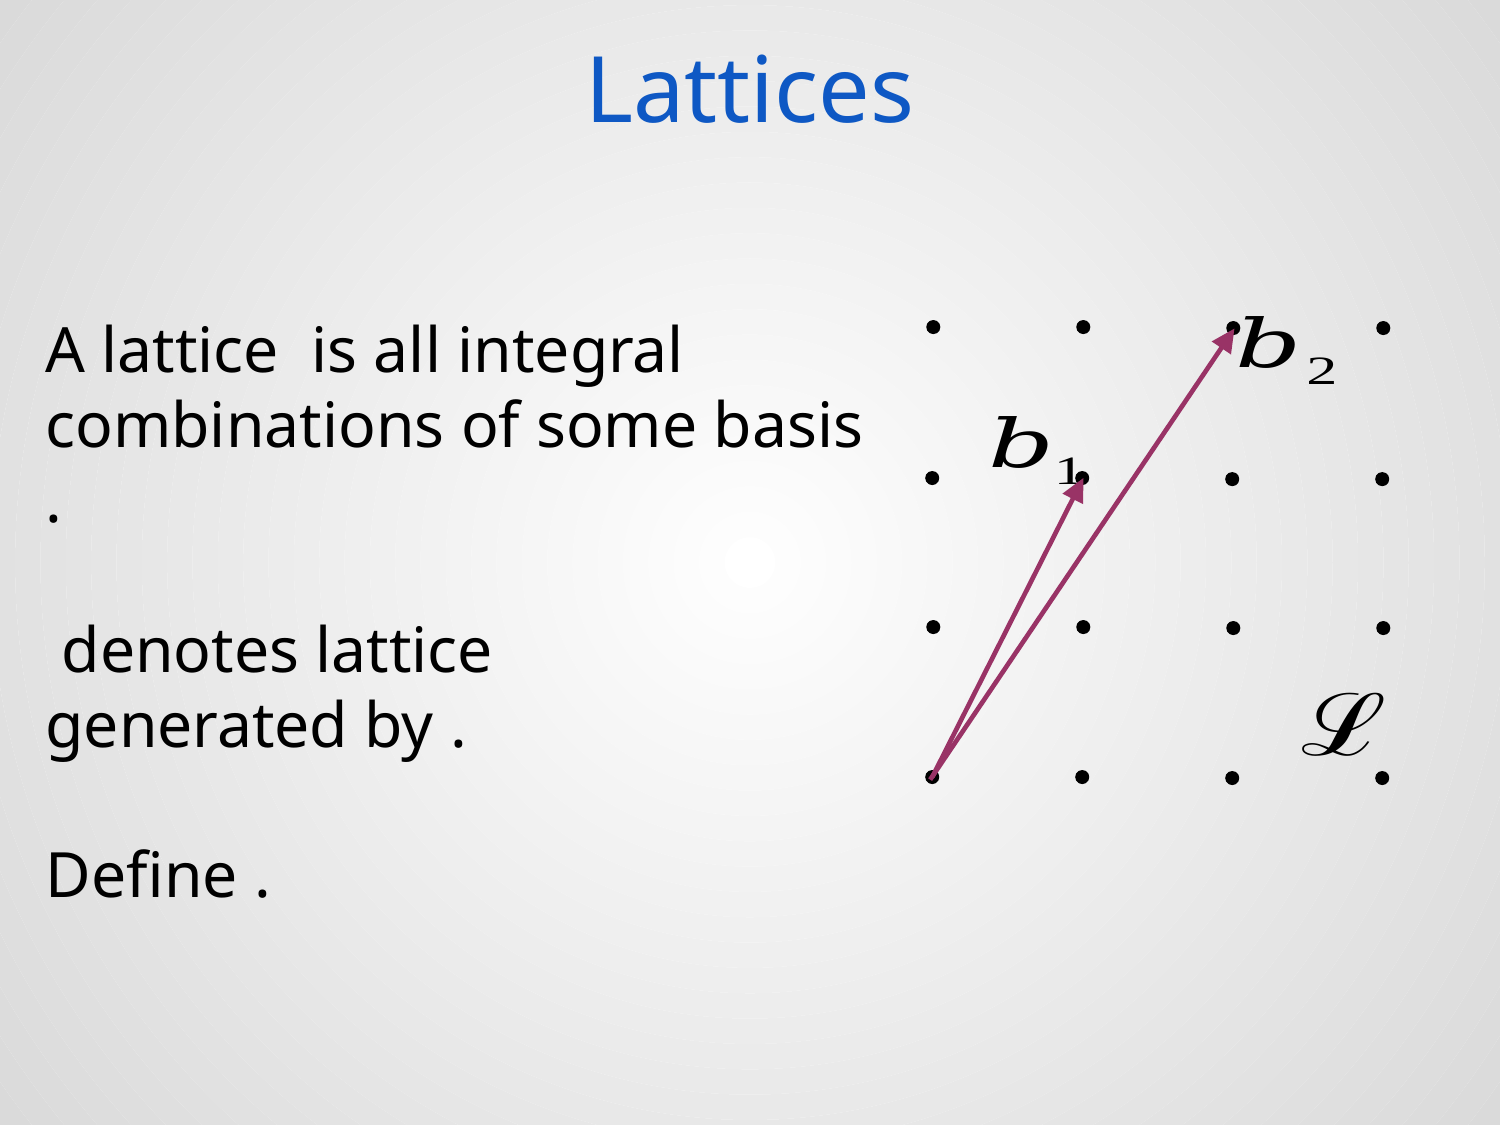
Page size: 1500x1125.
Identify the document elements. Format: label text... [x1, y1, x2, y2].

text_box [1375, 771, 1389, 785]
text_box [1377, 621, 1390, 635]
text_box [1075, 770, 1089, 784]
text_box [935, 328, 1235, 773]
text_box [1377, 321, 1390, 335]
text_box [1227, 621, 1240, 635]
text_box [932, 478, 1084, 778]
text_box Lattices [74, 41, 1425, 149]
text_box [1375, 472, 1389, 486]
text_box [1075, 471, 1089, 484]
text_box [1227, 321, 1240, 335]
text_box [925, 770, 939, 784]
text_box [927, 620, 940, 634]
text_box [1225, 771, 1239, 785]
text_box [1077, 320, 1090, 334]
text_box [1225, 472, 1239, 486]
text_box [927, 320, 940, 334]
text_box [1077, 620, 1090, 634]
text_box [925, 471, 939, 485]
